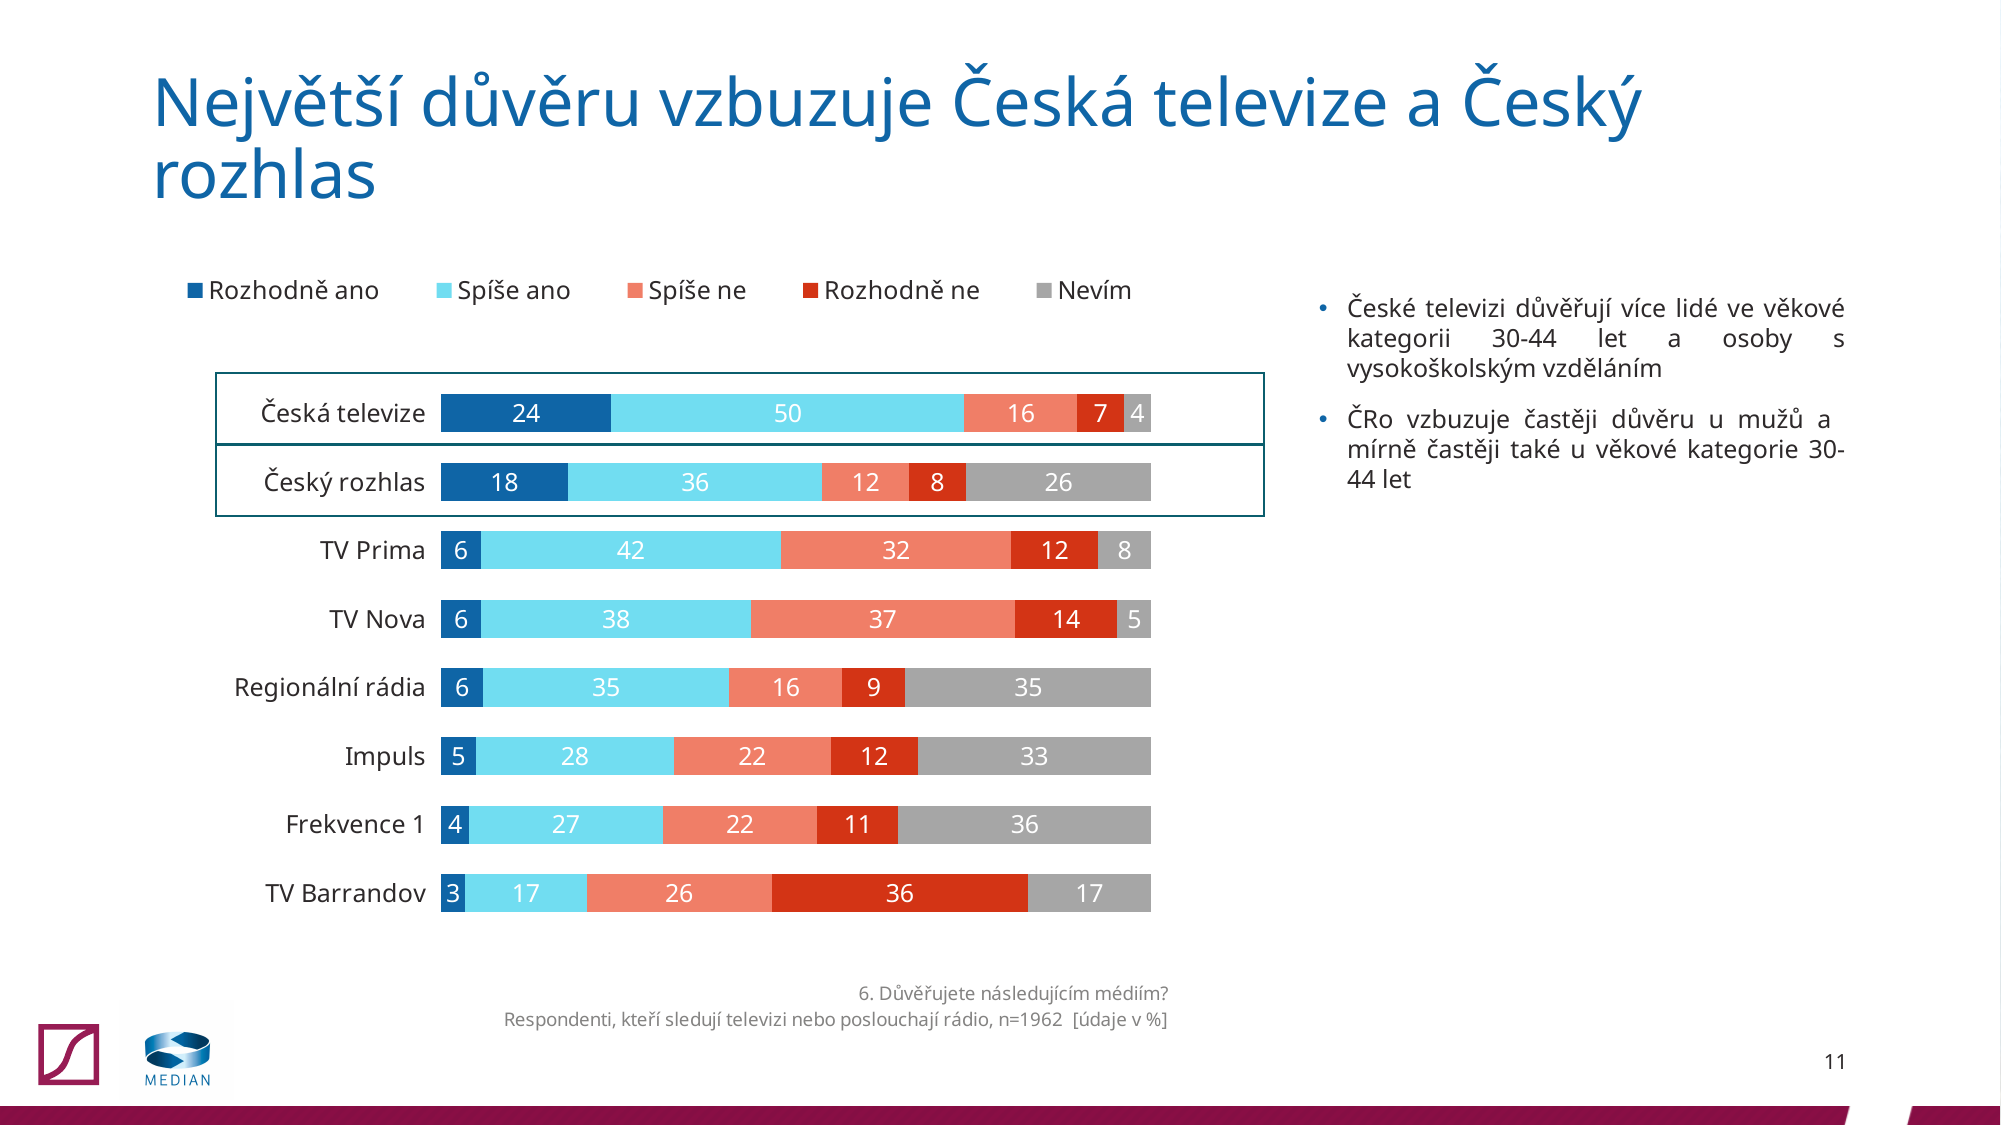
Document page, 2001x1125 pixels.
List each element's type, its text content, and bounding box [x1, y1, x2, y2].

list České televizi důvěřují více lidé ve věkové kategorii 30-44 let a osoby s vysokoškolským vzděláním ČRo vzbuzuje častěji důvěru u mužů a mírně častěji také u věkové kategorie 30-44 let [1304, 285, 1862, 1040]
picture [119, 1000, 234, 1100]
picture [0, 0, 2001, 1125]
slide_number 11 [1639, 1041, 1863, 1085]
text_box [1183, 443, 1265, 517]
chart [137, 239, 1183, 1043]
text_box [1183, 372, 1265, 443]
title Největší důvěru vzbuzuje Česká televize a Český rozhlas [137, 59, 1863, 222]
